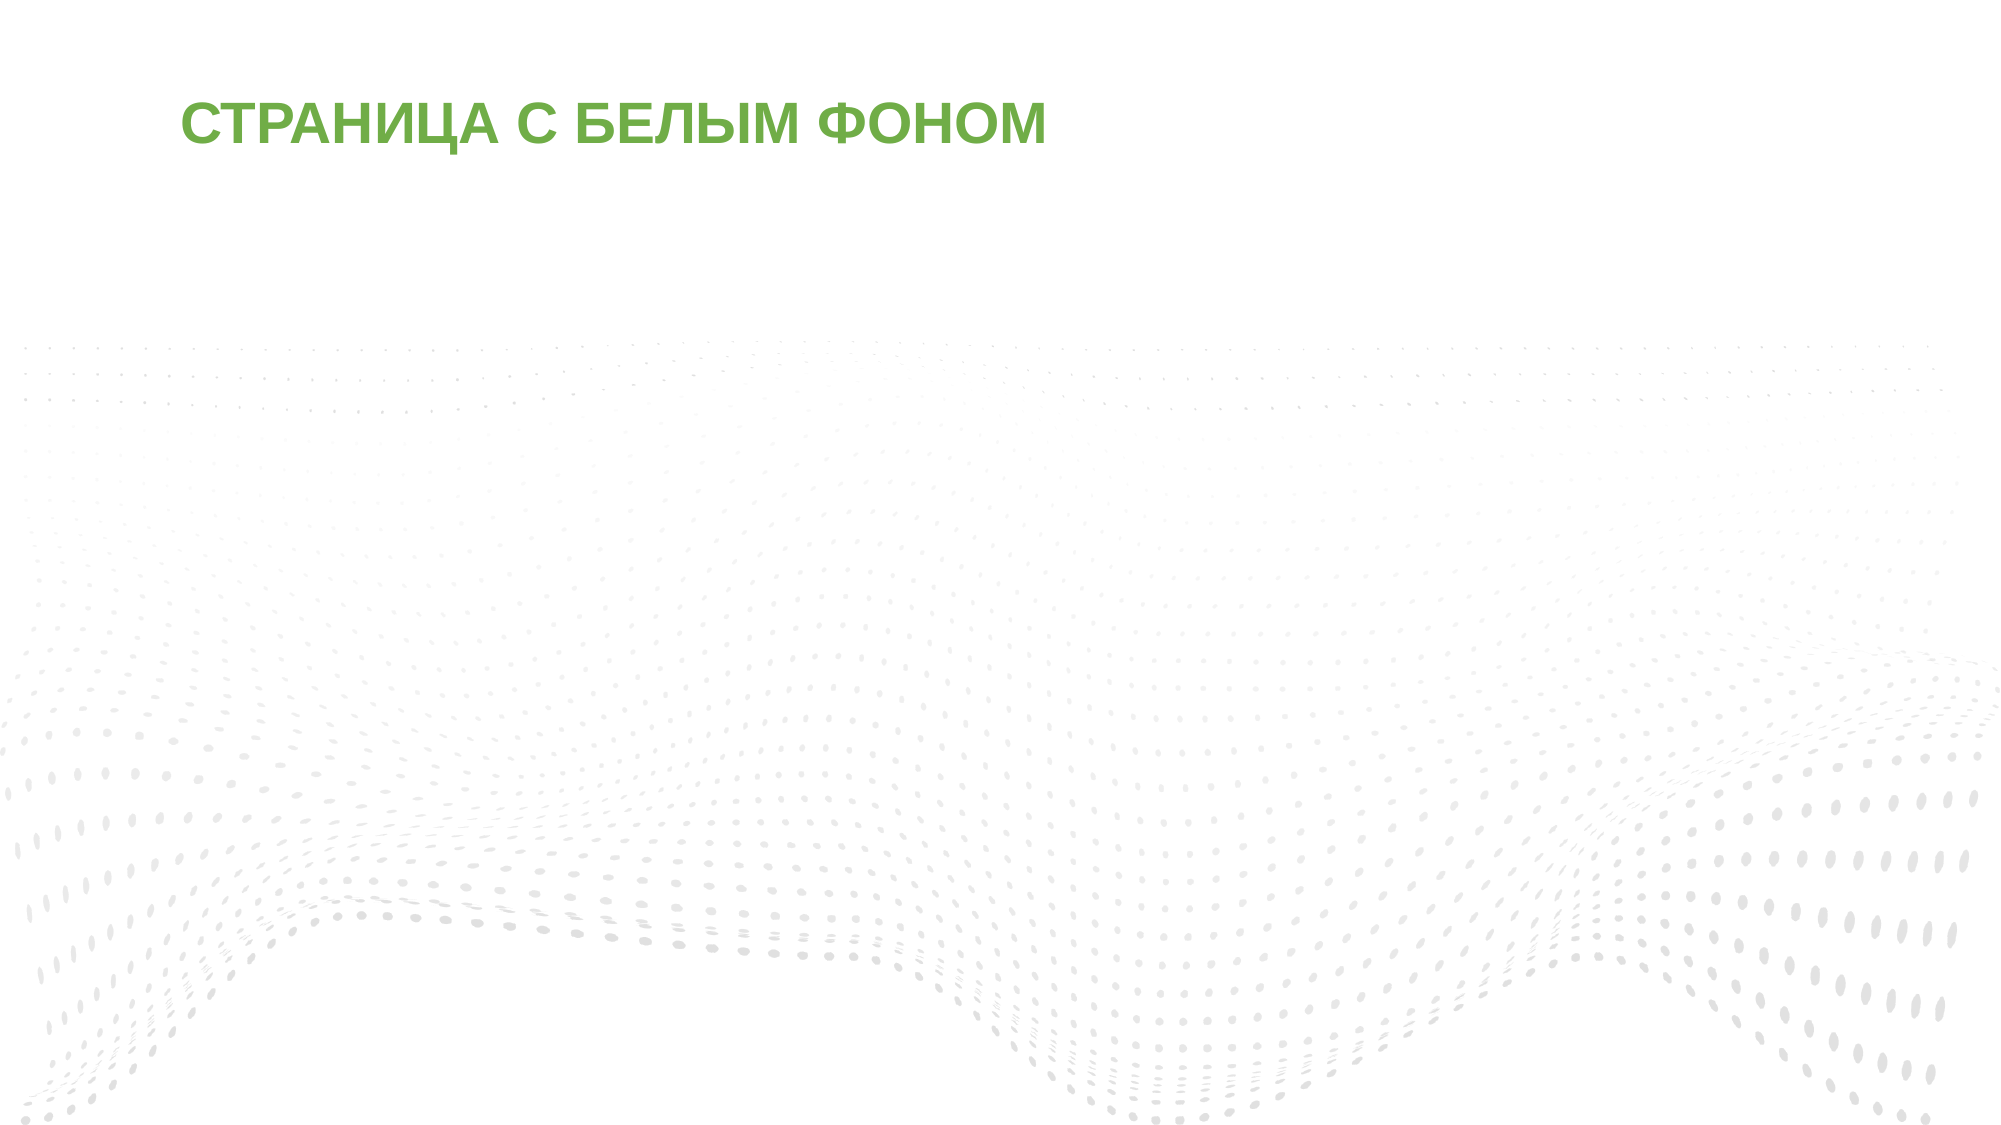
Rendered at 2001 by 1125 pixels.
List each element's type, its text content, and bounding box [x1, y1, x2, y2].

picture [0, 321, 2000, 1125]
title СТРАНИЦА С БЕЛЫМ ФОНОМ [165, 86, 1891, 166]
